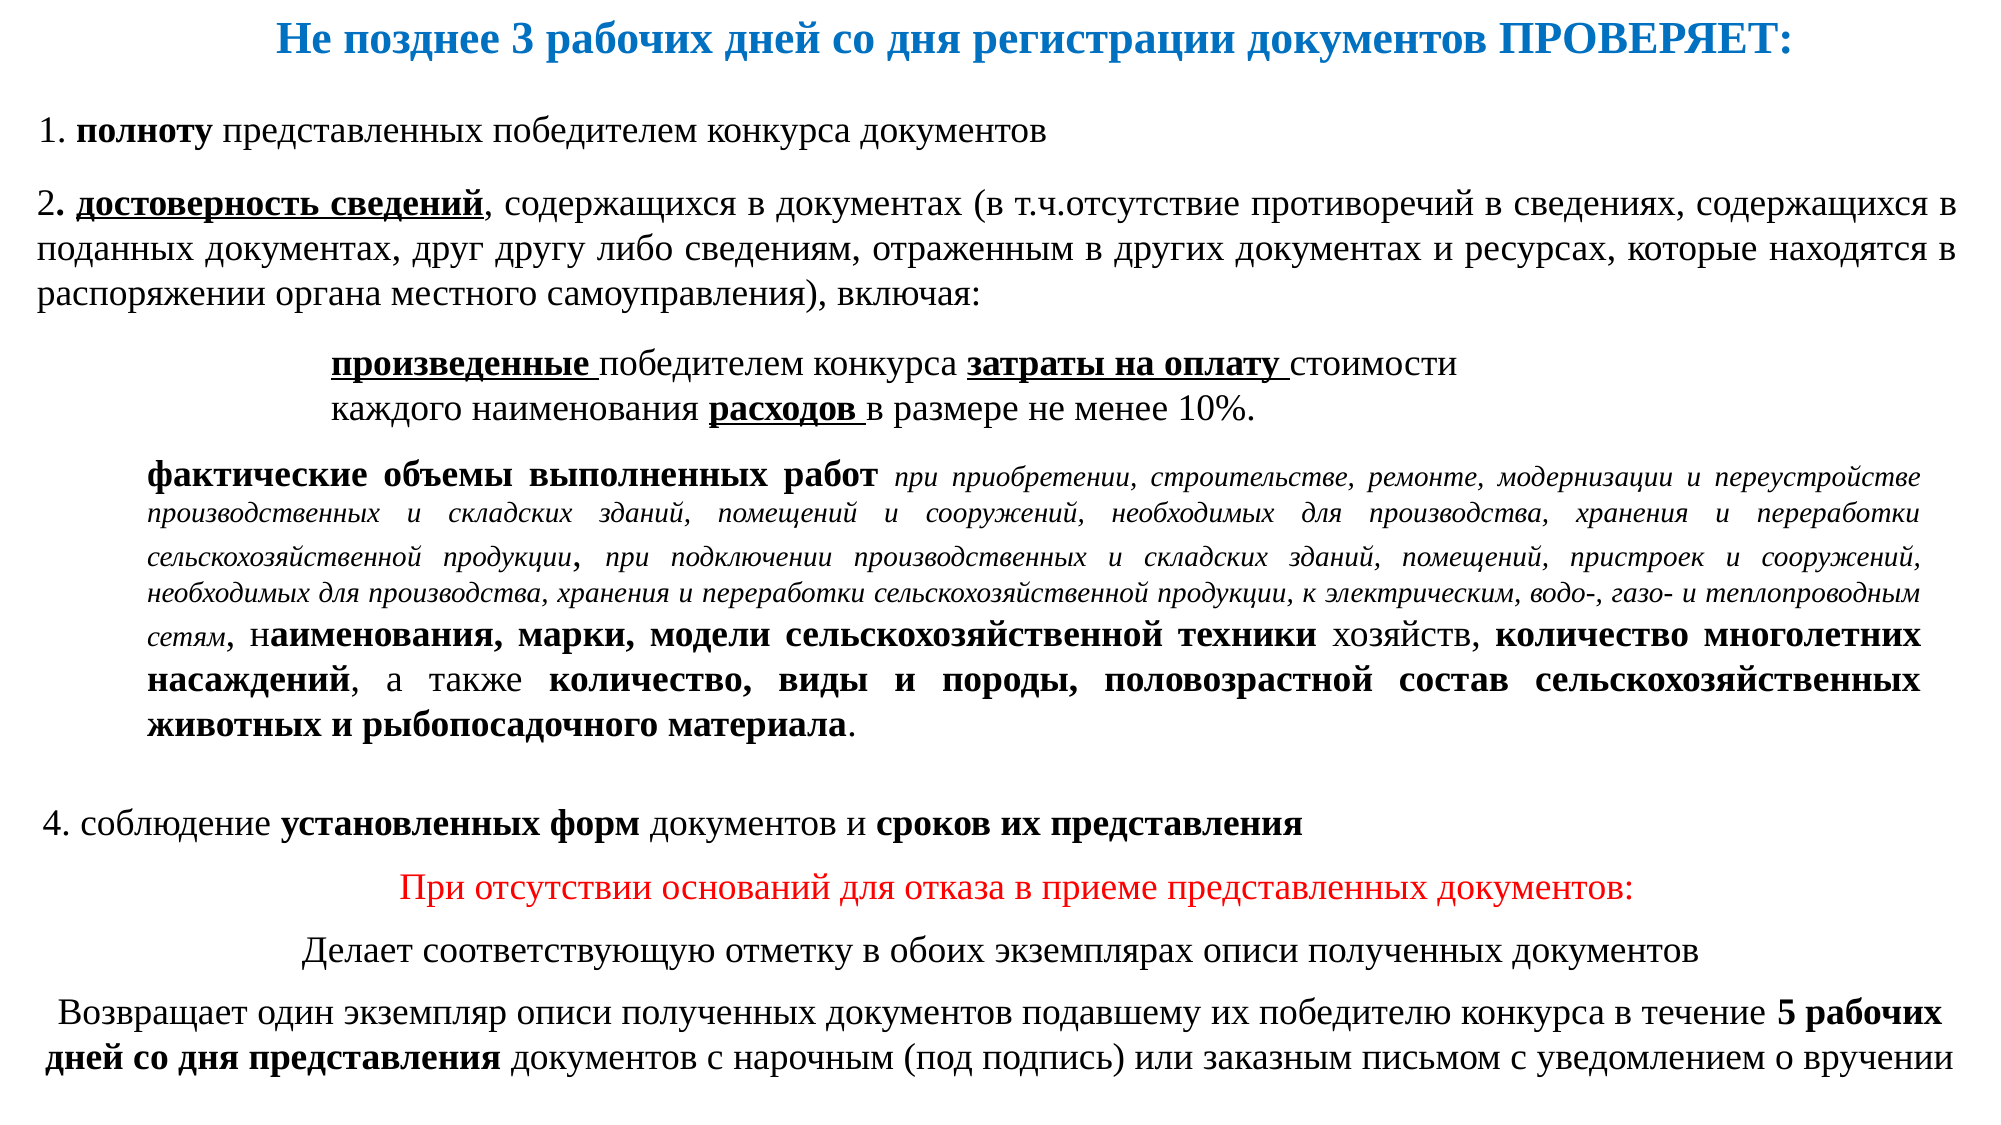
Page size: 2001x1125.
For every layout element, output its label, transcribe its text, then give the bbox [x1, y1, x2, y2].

text_box фактические объемы выполненных работ при приобретении, строительстве, ремонте, модернизации и переустройстве производственных и складских зданий, помещений и сооружений, необходимых для производства, хранения и переработки сельскохозяйственной продукции, при подключении производственных и складских зданий, помещений, пристроек и сооружений, необходимых для производства, хранения и переработки сельскохозяйственной продукции, к электрическим, водо-, газо- и теплопроводным сетям, наименования, марки, модели сельскохозяйственной техники хозяйств, количество многолетних насаждений, а также количество, виды и породы, половозрастной состав сельскохозяйственных животных и рыбопосадочного материала. [132, 441, 1937, 751]
text_box Не позднее 3 рабочих дней со дня регистрации документов ПРОВЕРЯЕТ: [254, 0, 1817, 70]
text_box 2. достоверность сведений, содержащихся в документах (в т.ч.отсутствие противоречий в сведениях, содержащихся в поданных документах, друг другу либо сведениям, отраженным в других документах и ресурсах, которые находятся в распоряжении органа местного самоуправления), включая: [22, 170, 1974, 320]
text_box Делает соответствующую отметку в обоих экземплярах описи полученных документов [38, 917, 1965, 978]
text_box 4. соблюдение установленных форм документов и сроков их представления [27, 790, 1800, 851]
text_box Возвращает один экземпляр описи полученных документов подавшему их победителю конкурса в течение 5 рабочих дней со дня представления документов с нарочным (под подпись) или заказным письмом с уведомлением о вручении [0, 979, 2000, 1085]
text_box 1. полноту представленных победителем конкурса документов [23, 97, 1428, 158]
text_box При отсутствии оснований для отказа в приеме представленных документов: [172, 855, 1864, 915]
text_box произведенные победителем конкурса затраты на оплату стоимости каждого наименования расходов в размере не менее 10%. [316, 330, 1564, 436]
